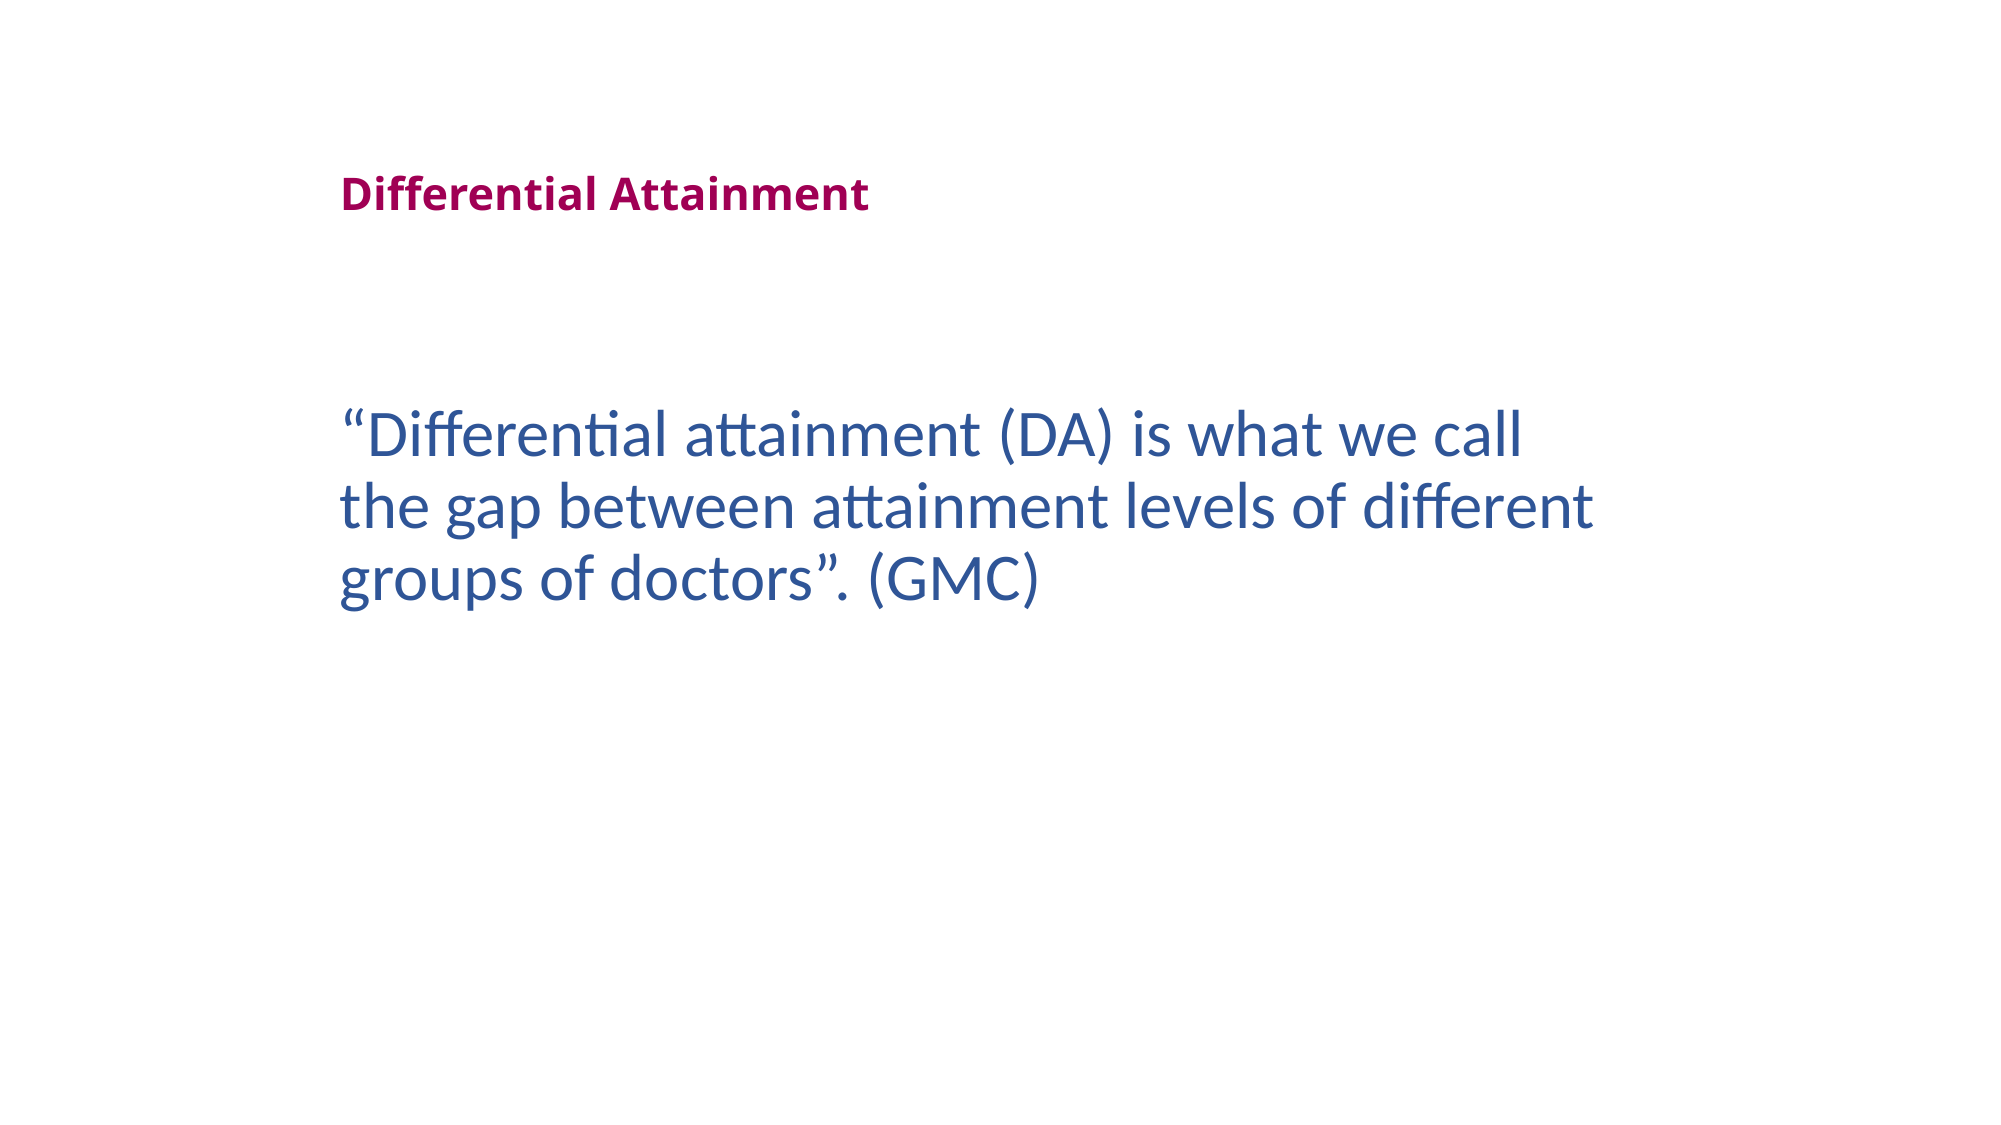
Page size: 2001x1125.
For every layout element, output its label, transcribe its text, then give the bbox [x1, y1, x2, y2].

list “Differential attainment (DA) is what we call the gap between attainment levels of different groups of doctors”. (GMC) [324, 291, 1611, 1058]
title Differential Attainment [324, 157, 1600, 291]
